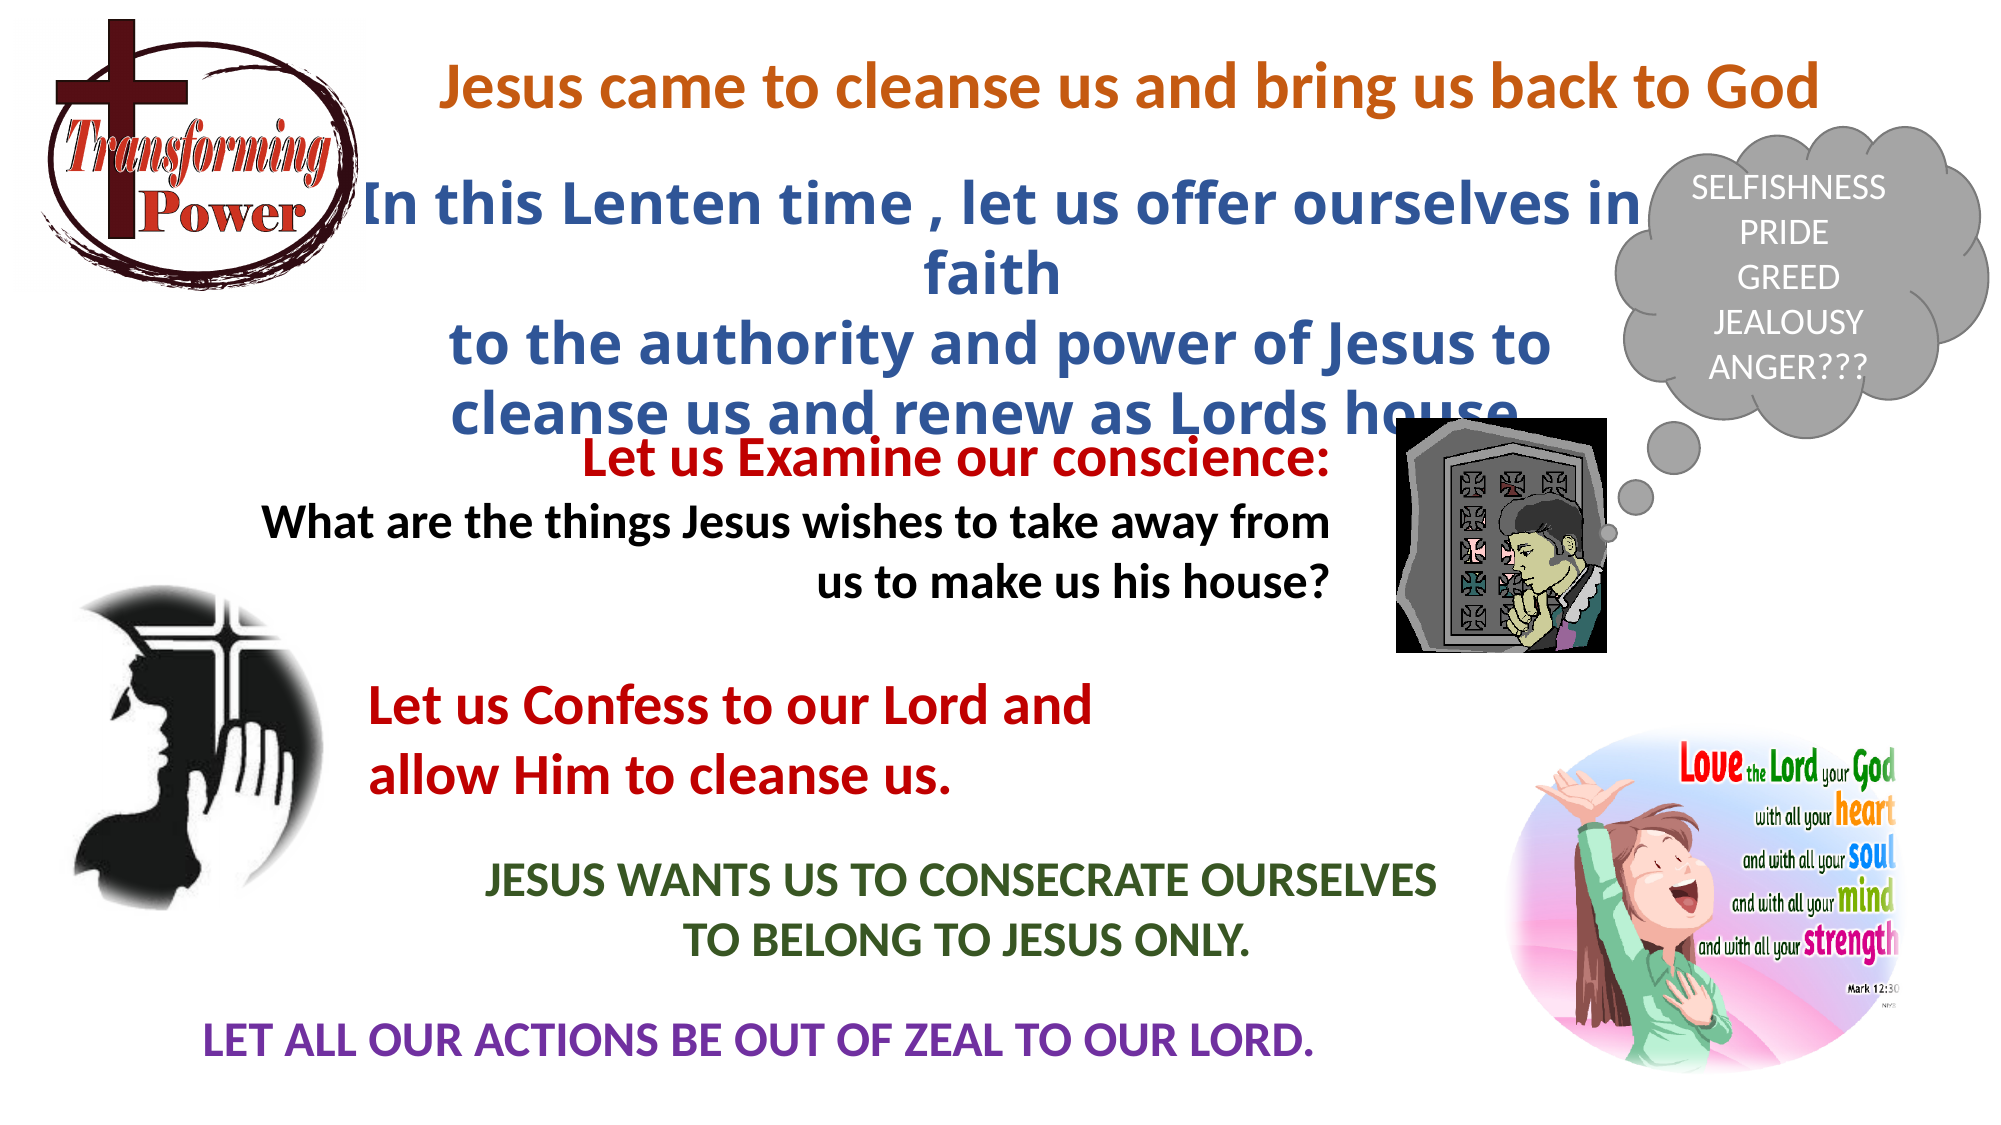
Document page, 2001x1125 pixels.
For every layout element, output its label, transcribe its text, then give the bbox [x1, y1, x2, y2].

text_box In this Lenten time , let us offer ourselves in faith to the authority and power of Jesus to cleanse us and renew as Lords house. [337, 88, 1665, 454]
text_box SELFISHNESS PRIDE GREED JEALOUSY ANGER??? [1646, 421, 1701, 476]
text_box Jesus came to cleanse us and bring us back to God [410, 34, 1852, 130]
picture [1501, 720, 1909, 1081]
picture [1396, 418, 1607, 653]
text_box Let us Confess to our Lord and allow Him to cleanse us. [353, 658, 1649, 814]
picture [0, 571, 337, 924]
text_box JESUS WANTS US TO CONSECRATE OURSELVES TO BELONG TO JESUS ONLY. [467, 838, 1468, 974]
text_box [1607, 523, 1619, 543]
text_box SELFISHNESS PRIDE GREED JEALOUSY ANGER??? [1614, 125, 1990, 440]
text_box LET ALL OUR ACTIONS BE OUT OF ZEAL TO OUR LORD. [160, 998, 1358, 1074]
text_box Let us Examine our conscience: What are the things Jesus wishes to take away from us to make us his house? [189, 411, 1347, 616]
picture [13, 18, 366, 292]
text_box SELFISHNESS PRIDE GREED JEALOUSY ANGER??? [1617, 479, 1655, 516]
